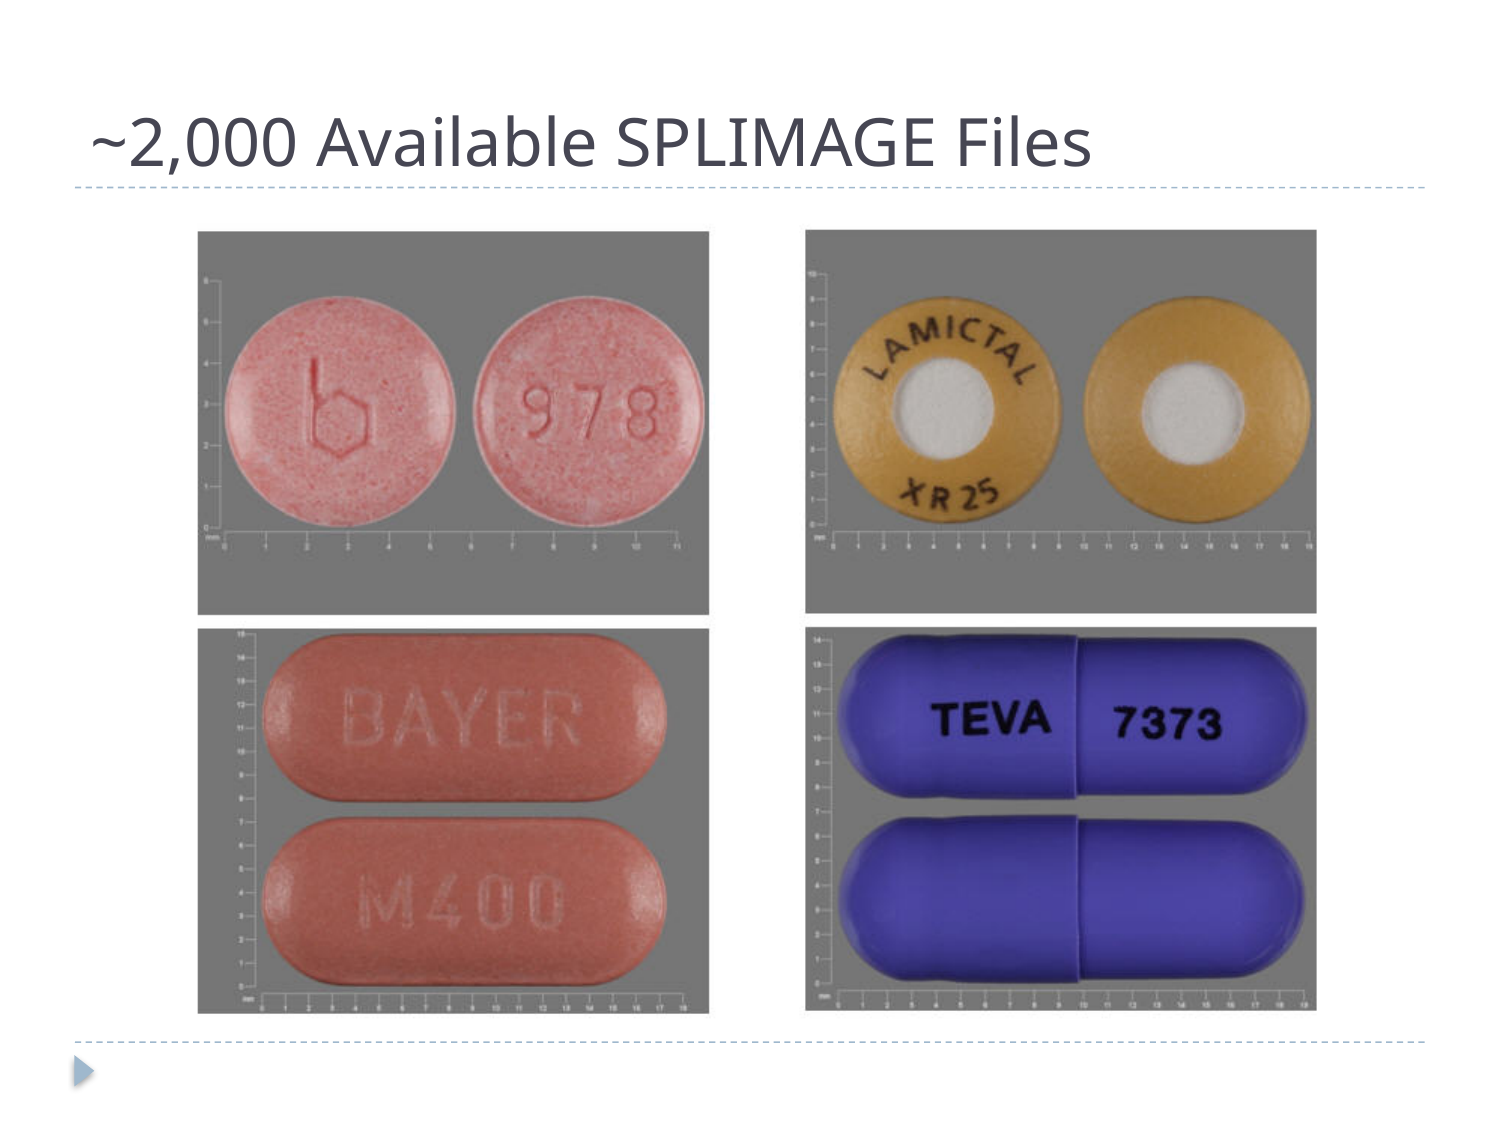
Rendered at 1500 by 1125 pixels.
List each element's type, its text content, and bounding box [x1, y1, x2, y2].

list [174, 212, 1357, 1023]
title ~2,000 Available SPLIMAGE Files [75, 24, 1425, 188]
